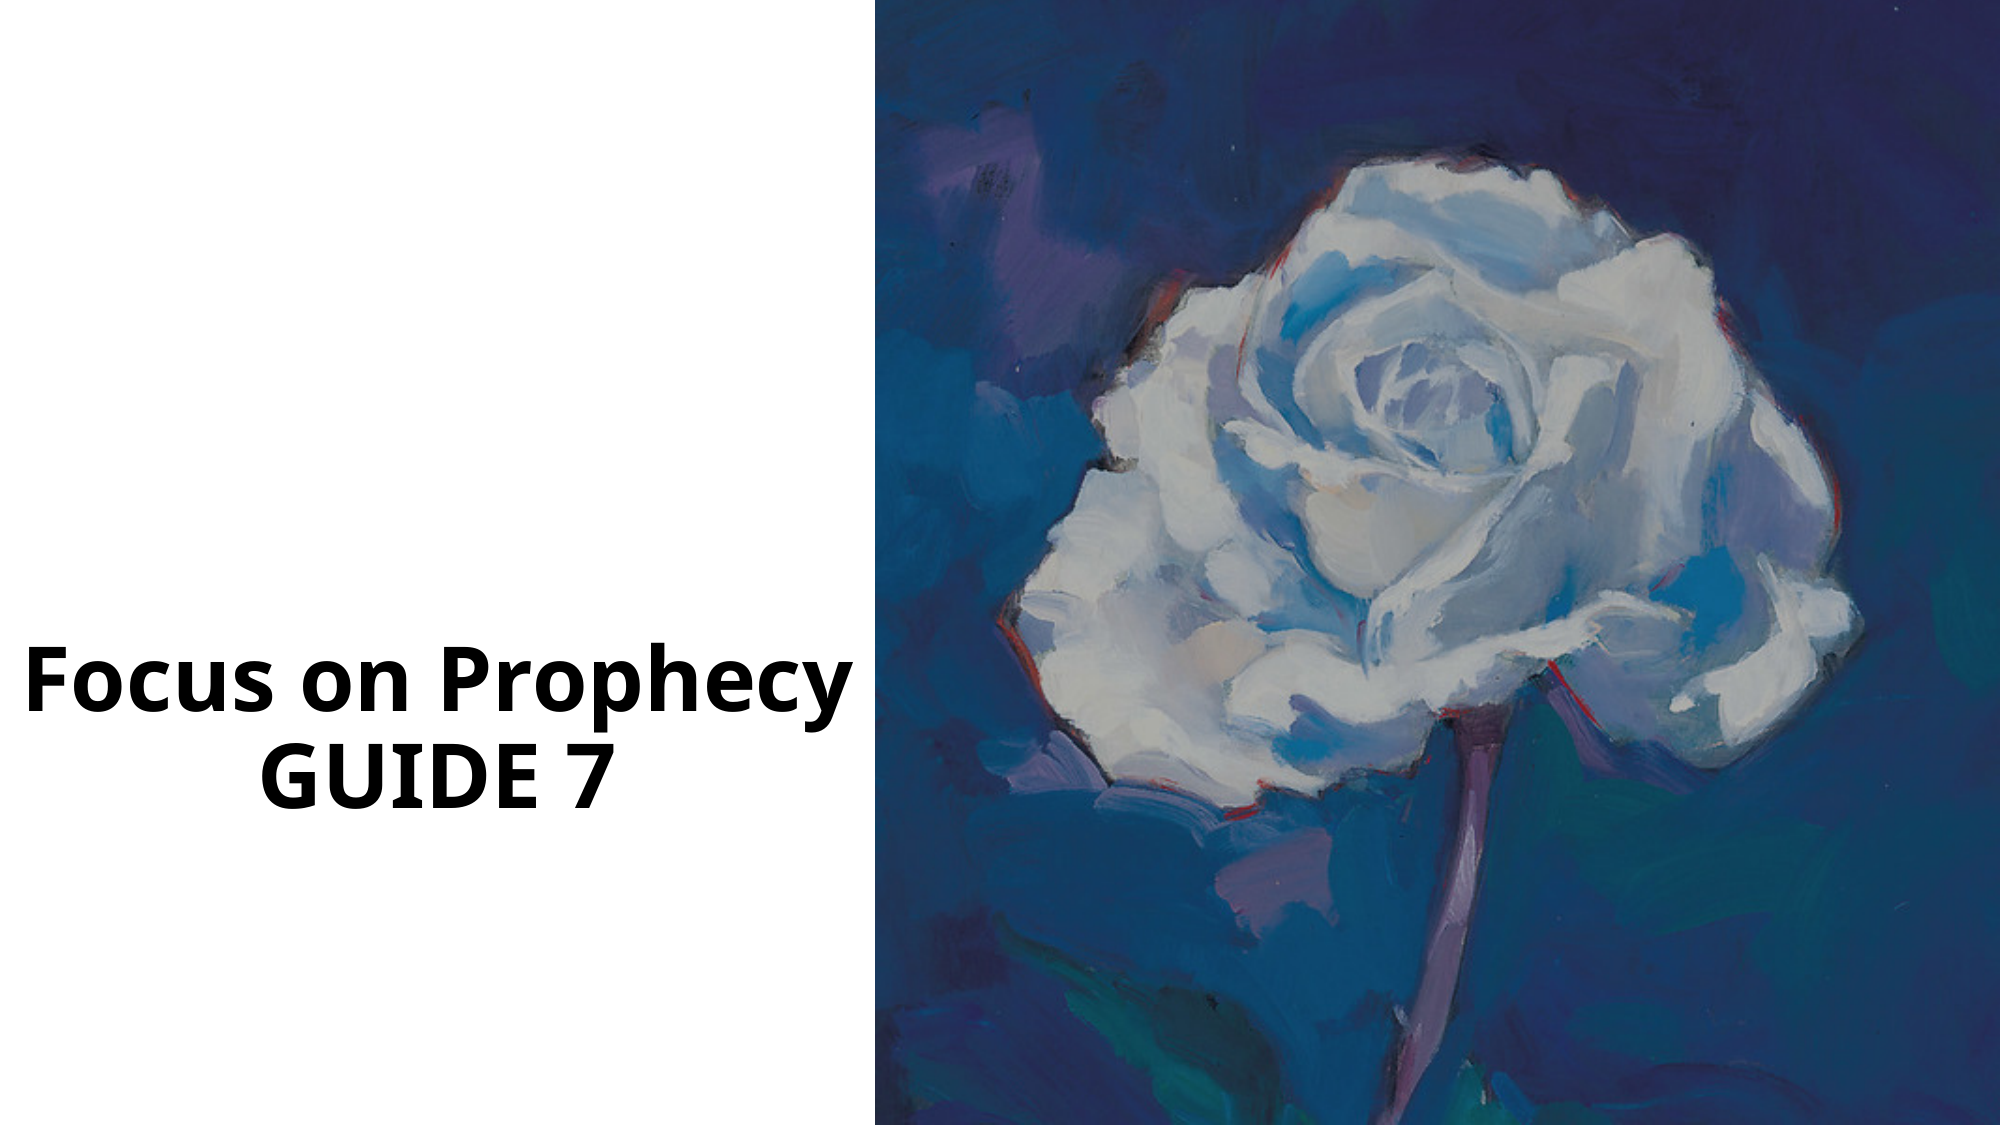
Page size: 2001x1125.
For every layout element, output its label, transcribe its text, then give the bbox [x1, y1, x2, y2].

picture [874, 0, 2000, 1125]
title Focus on Prophecy GUIDE 7 [0, 185, 874, 943]
